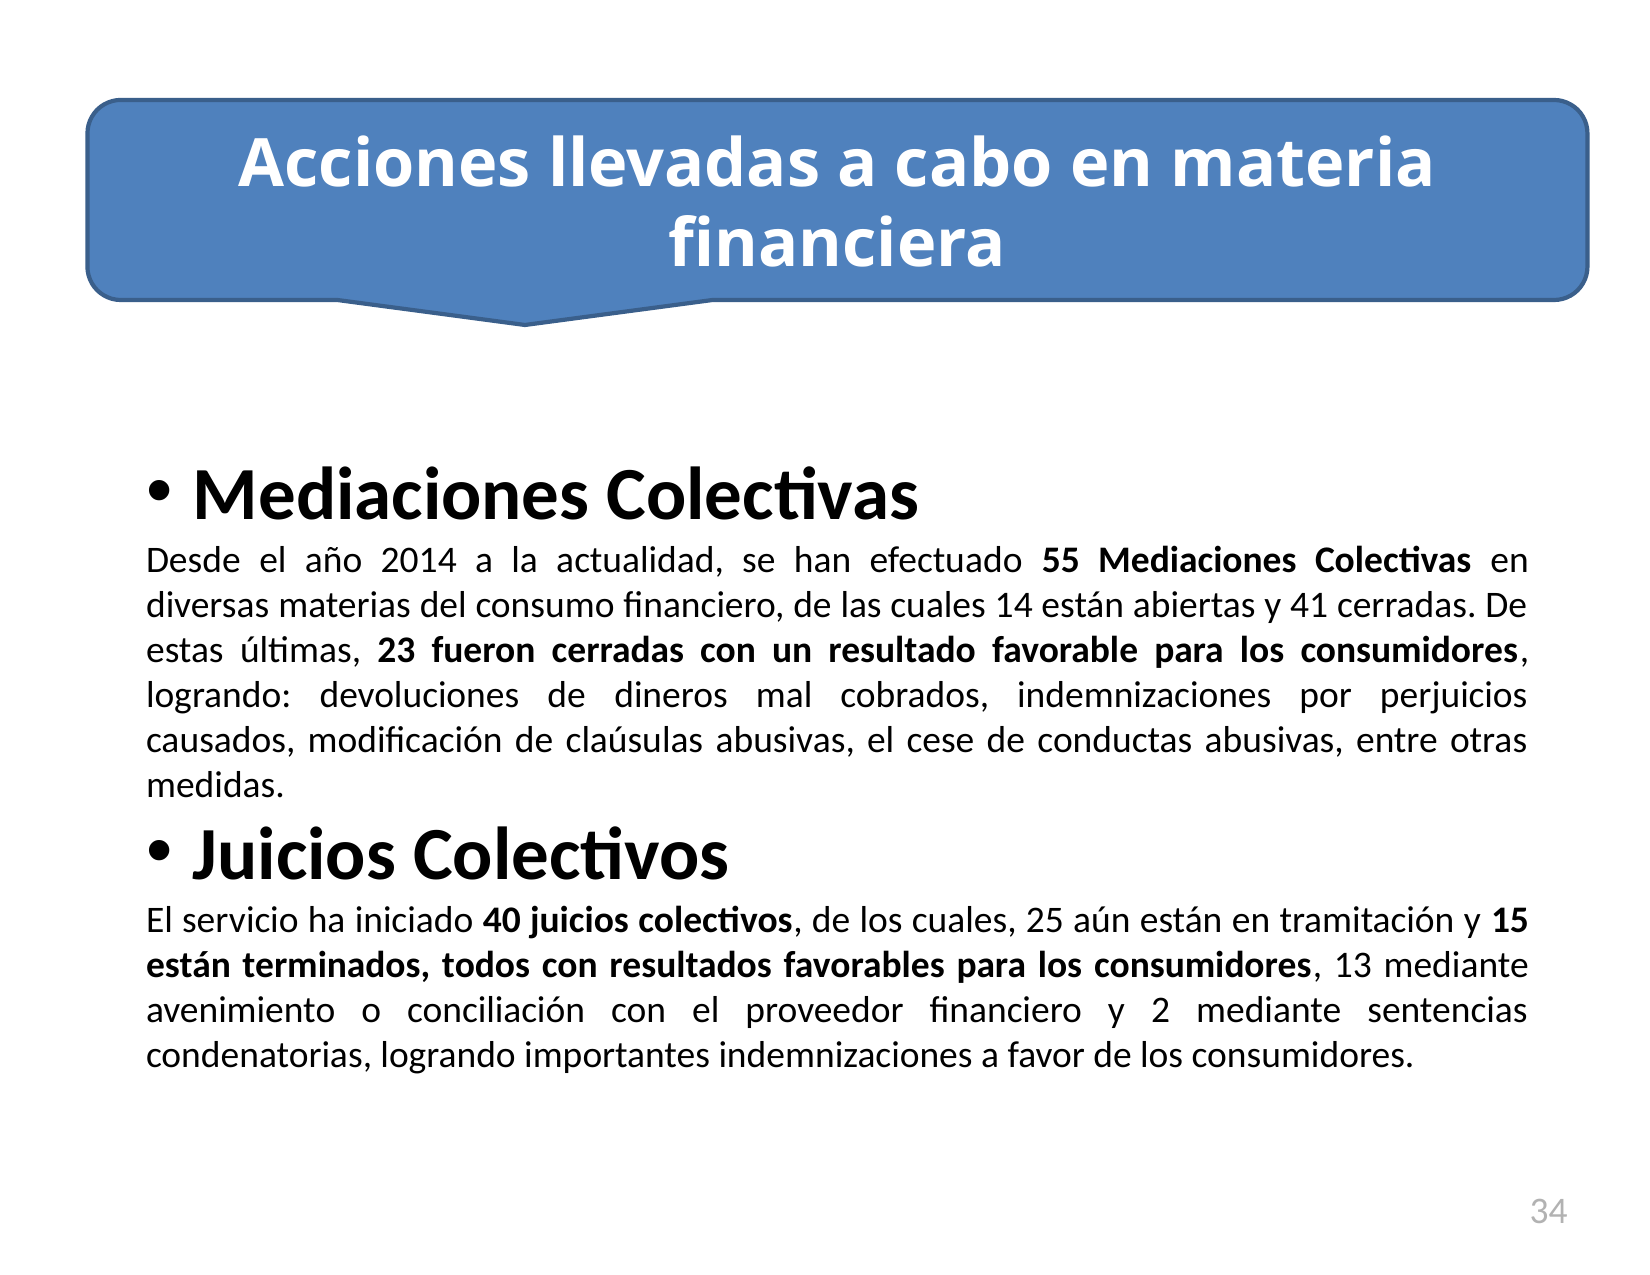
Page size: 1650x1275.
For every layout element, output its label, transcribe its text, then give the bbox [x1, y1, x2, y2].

text_box Acciones llevadas a cabo en materia financiera [85, 97, 1590, 328]
slide_number 34 [1188, 1185, 1568, 1250]
text_box Mediaciones Colectivas Desde el año 2014 a la actualidad, se han efectuado 55 Mediaciones Colectivas en diversas materias del consumo financiero, de las cuales 14 están abiertas y 41 cerradas. De estas últimas, 23 fueron cerradas con un resultado favorable para los consumidores, logrando: devoluciones de dineros mal cobrados, indemnizaciones por perjuicios causados, modificación de claúsulas abusivas, el cese de conductas abusivas, entre otras medidas. Juicios Colectivos El servicio ha iniciado 40 juicios colectivos, de los cuales, 25 aún están en tramitación y 15 están terminados, todos con resultados favorables para los consumidores, 13 mediante avenimiento o conciliación con el proveedor financiero y 2 mediante sentencias condenatorias, logrando importantes indemnizaciones a favor de los consumidores. [131, 437, 1544, 1083]
